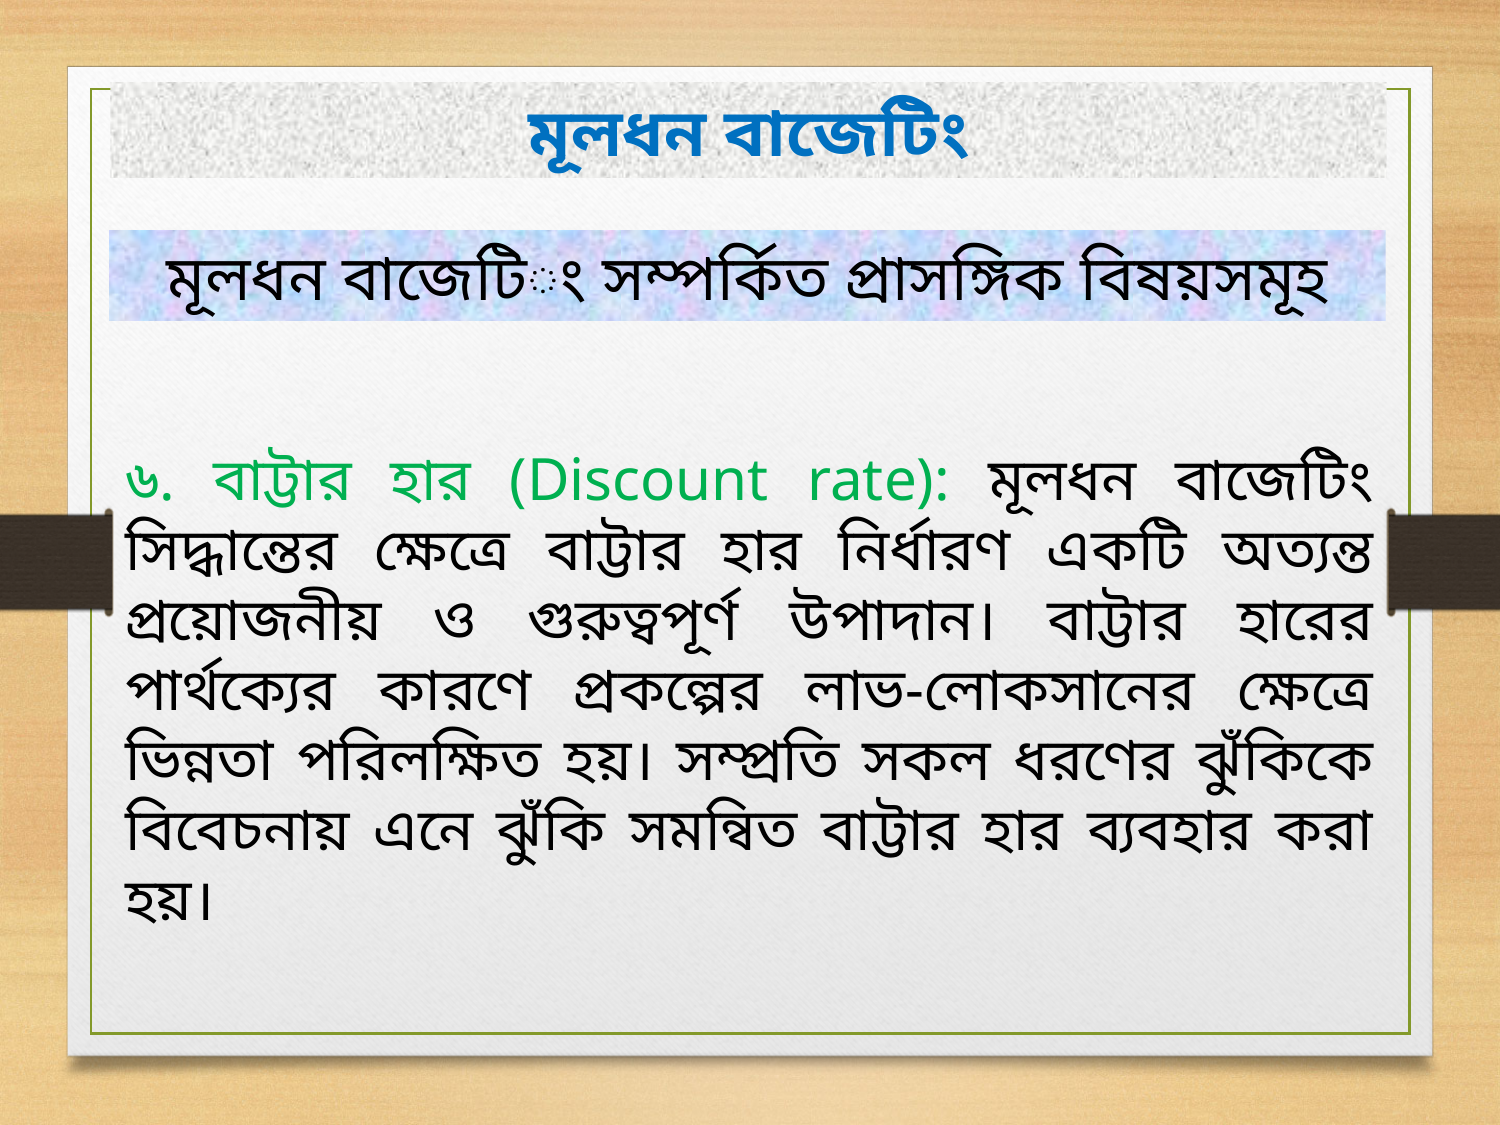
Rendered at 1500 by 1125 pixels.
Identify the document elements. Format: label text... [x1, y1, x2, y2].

text_box মূলধন বাজেটিং [110, 82, 1387, 178]
text_box ৬. বাট্টার হার (Discount rate): মূলধন বাজেটিং সিদ্ধান্তের ক্ষেত্রে বাট্টার হার নির্ধারণ একটি অত্যন্ত প্রয়োজনীয় ও গুরুত্বপূর্ণ উপাদান। বাট্টার হারের পার্থক্যের কারণে প্রকল্পের লাভ-লোকসানের ক্ষেত্রে ভিন্নতা পরিলক্ষিত হয়। সম্প্রতি সকল ধরণের ঝুঁকিকে বিবেচনায় এনে ঝুঁকি সমন্বিত বাট্টার হার ব্যবহার করা হয়। [110, 434, 1388, 940]
text_box মূলধন বাজেটিং সম্পর্কিত প্রাসঙ্গিক বিষয়সমূহ [109, 230, 1386, 321]
picture [0, 0, 1500, 1125]
